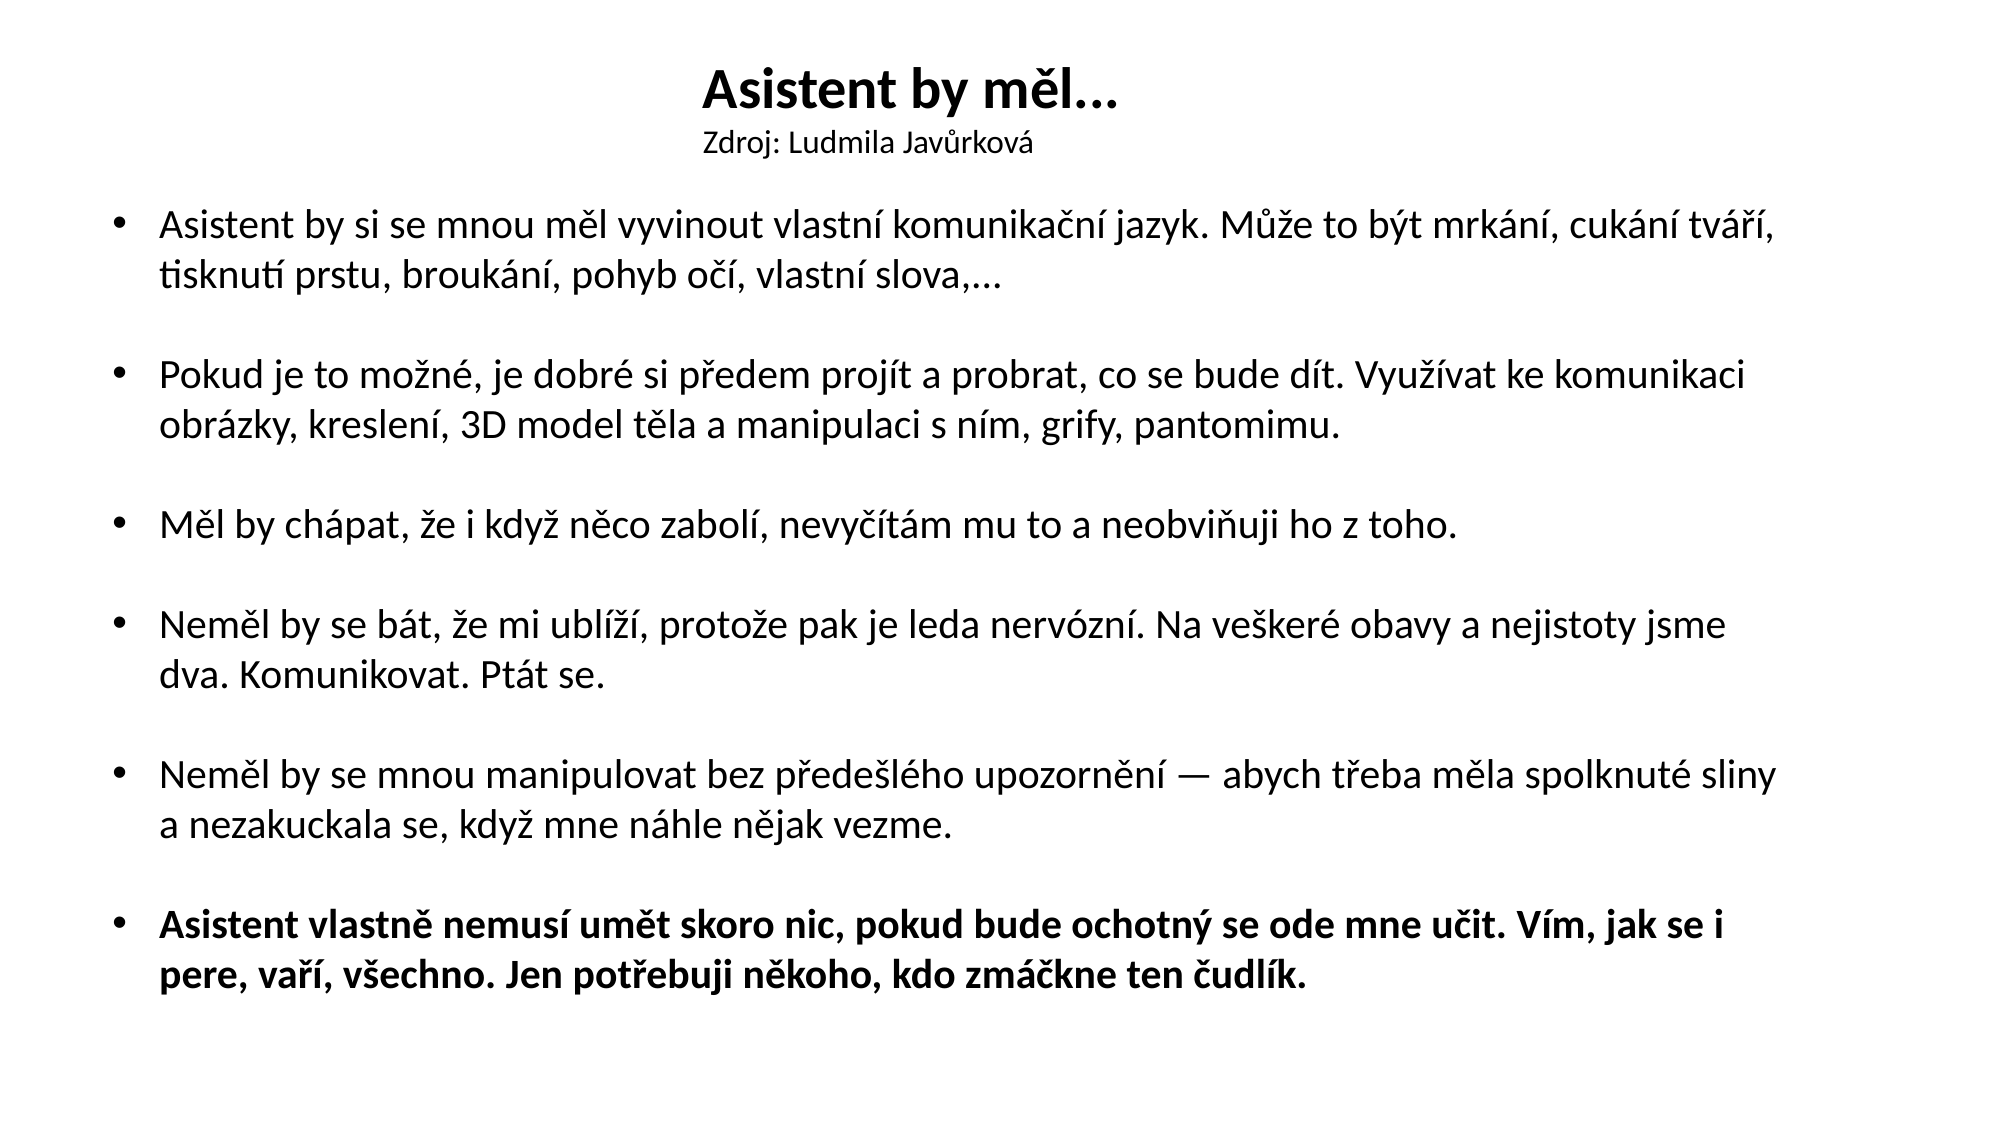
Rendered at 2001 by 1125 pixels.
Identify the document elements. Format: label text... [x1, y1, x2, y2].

text_box Asistent by si se mnou měl vyvinout vlastní komunikační jazyk. Může to být mrkání, cukání tváří, tisknutí prstu, broukání, pohyb očí, vlastní slova,... Pokud je to možné, je dobré si předem projít a probrat, co se bude dít. Využívat ke komunikaci obrázky, kreslení, 3D model těla a manipulaci s ním, grify, pantomimu. Měl by chápat, že i když něco zabolí, nevyčítám mu to a neobviňuji ho z toho. Neměl by se bát, že mi ublíží, protože pak je leda nervózní. Na veškeré obavy a nejistoty jsme dva. Komunikovat. Ptát se. Neměl by se mnou manipulovat bez předešlého upozornění — abych třeba měla spolknuté sliny a nezakuckala se, když mne náhle nějak vezme. Asistent vlastně nemusí umět skoro nic, pokud bude ochotný se ode mne učit. Vím, jak se i pere, vaří, všechno. Jen potřebuji někoho, kdo zmáčkne ten čudlík. [97, 189, 1819, 1005]
text_box Asistent by měl... Zdroj: Ludmila Javůrková [688, 42, 1136, 168]
